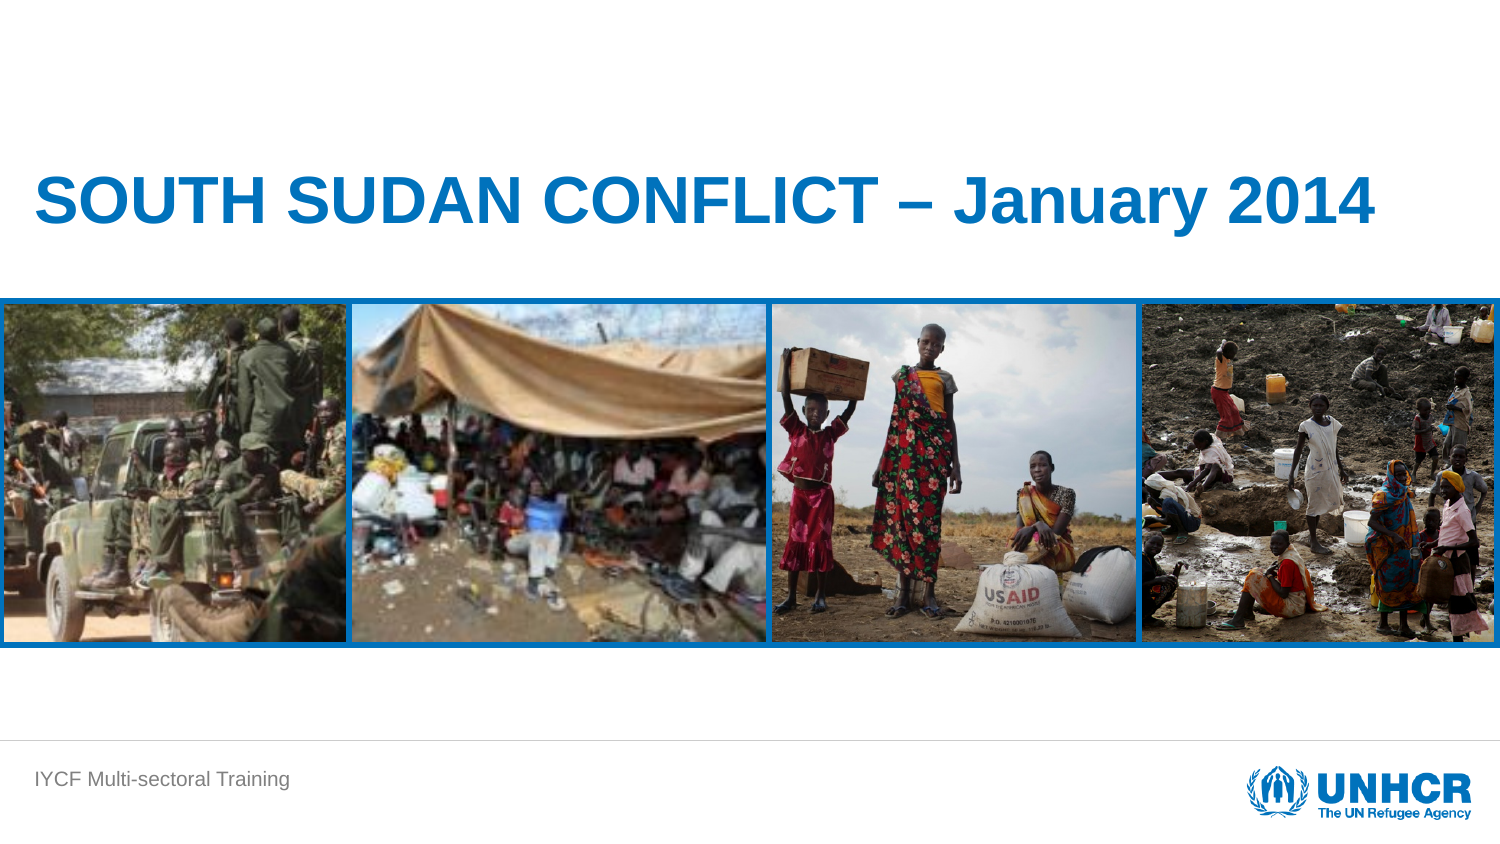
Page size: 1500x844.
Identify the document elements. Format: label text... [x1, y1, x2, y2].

picture [0, 648, 1500, 844]
footer IYCF Multi-sectoral Training [34, 753, 727, 791]
picture [0, 0, 1500, 298]
picture [349, 303, 769, 643]
title SOUTH SUDAN CONFLICT – January 2014 [34, 122, 1464, 282]
picture [3, 303, 347, 643]
picture [771, 303, 1495, 643]
